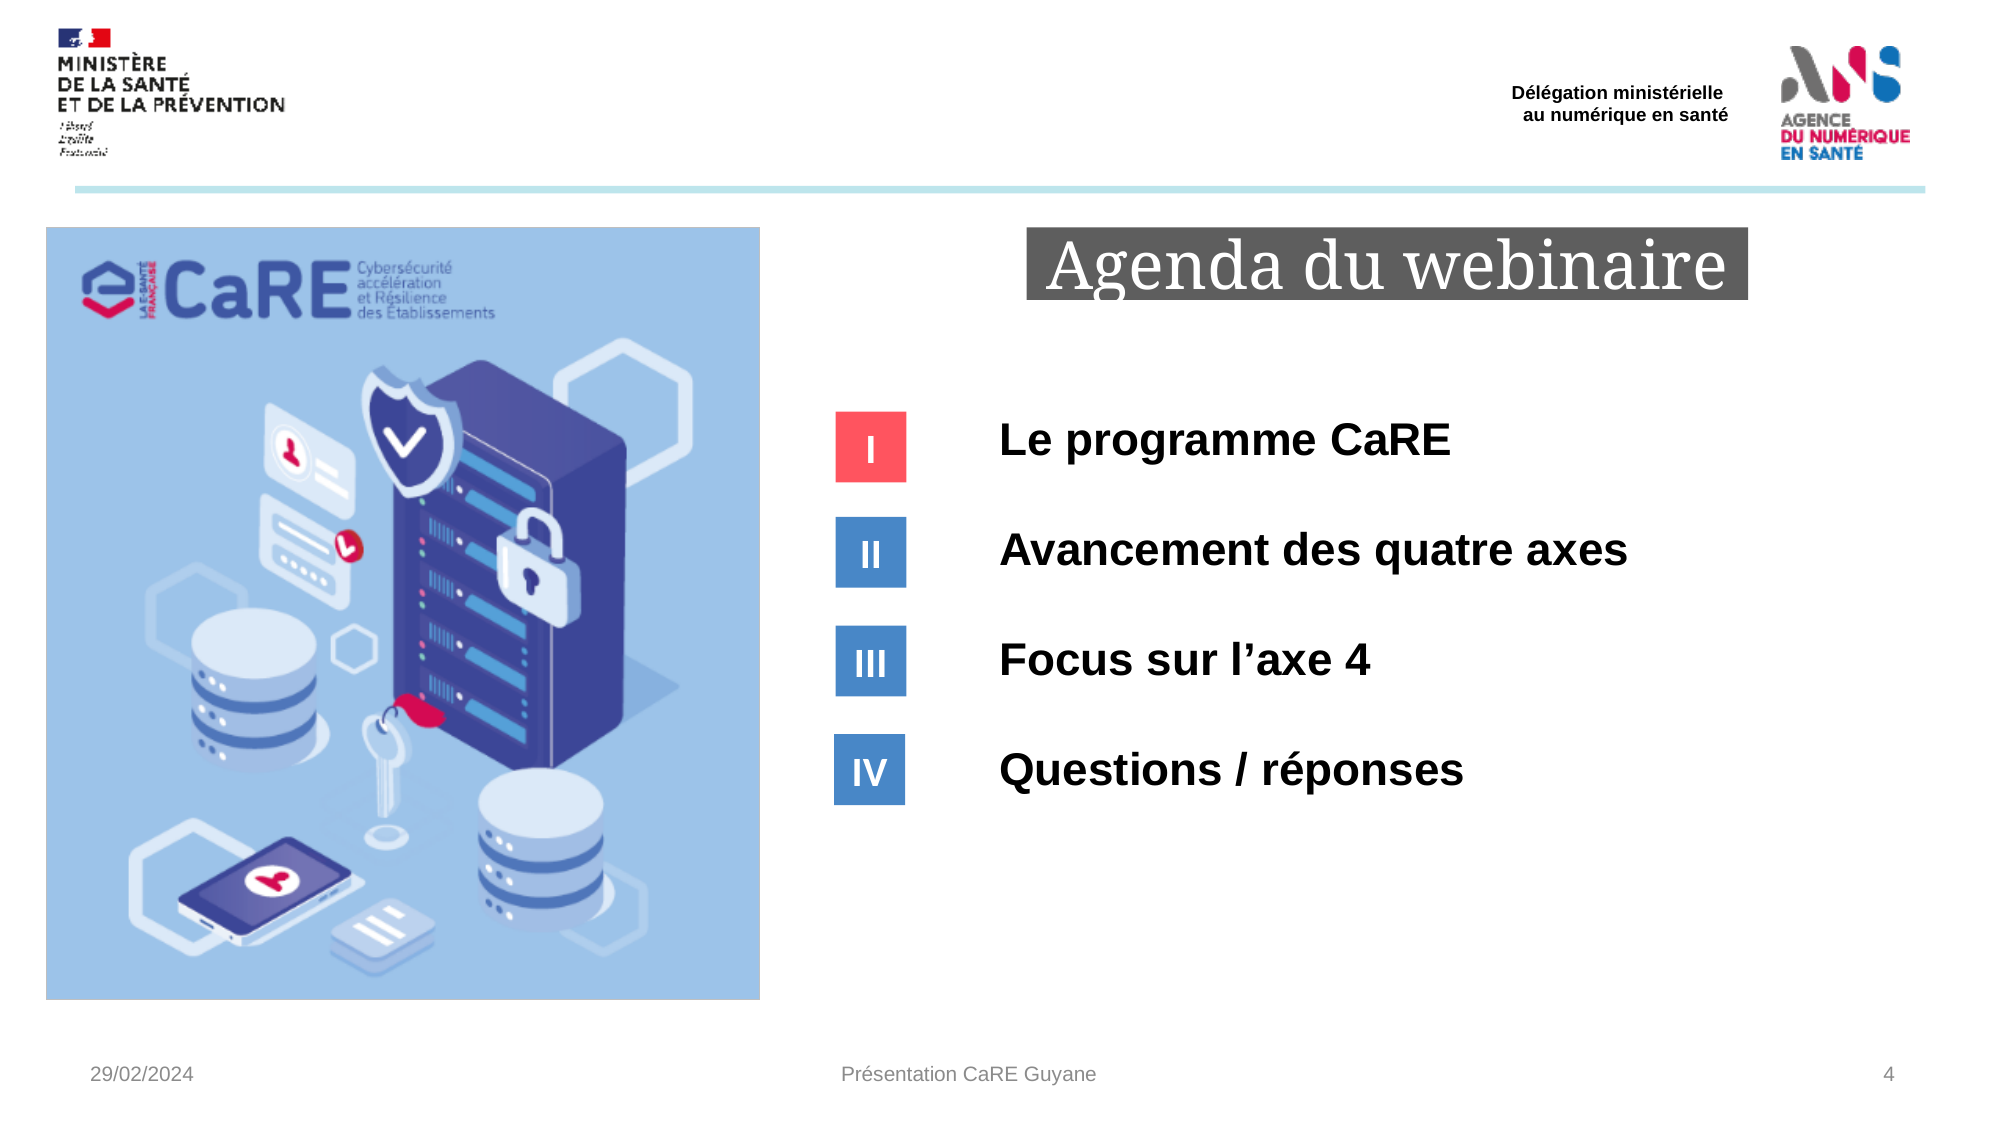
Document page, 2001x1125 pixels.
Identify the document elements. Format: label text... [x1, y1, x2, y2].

slide_number 4 [1459, 1042, 1910, 1103]
text_box III [834, 625, 907, 697]
picture [1781, 46, 1910, 160]
footer Présentation CaRE Guyane [600, 1042, 1338, 1103]
text_box Agenda du webinaire [1026, 227, 1749, 300]
text_box II [834, 516, 907, 589]
picture [40, 10, 301, 175]
picture [46, 227, 760, 1000]
text_box IV [833, 733, 906, 806]
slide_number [75, 1042, 526, 1103]
text_box Le programme CaRE Avancement des quatre axes Focus sur l’axe 4 Questions / réponses [834, 402, 1933, 912]
text_box I [834, 411, 907, 483]
